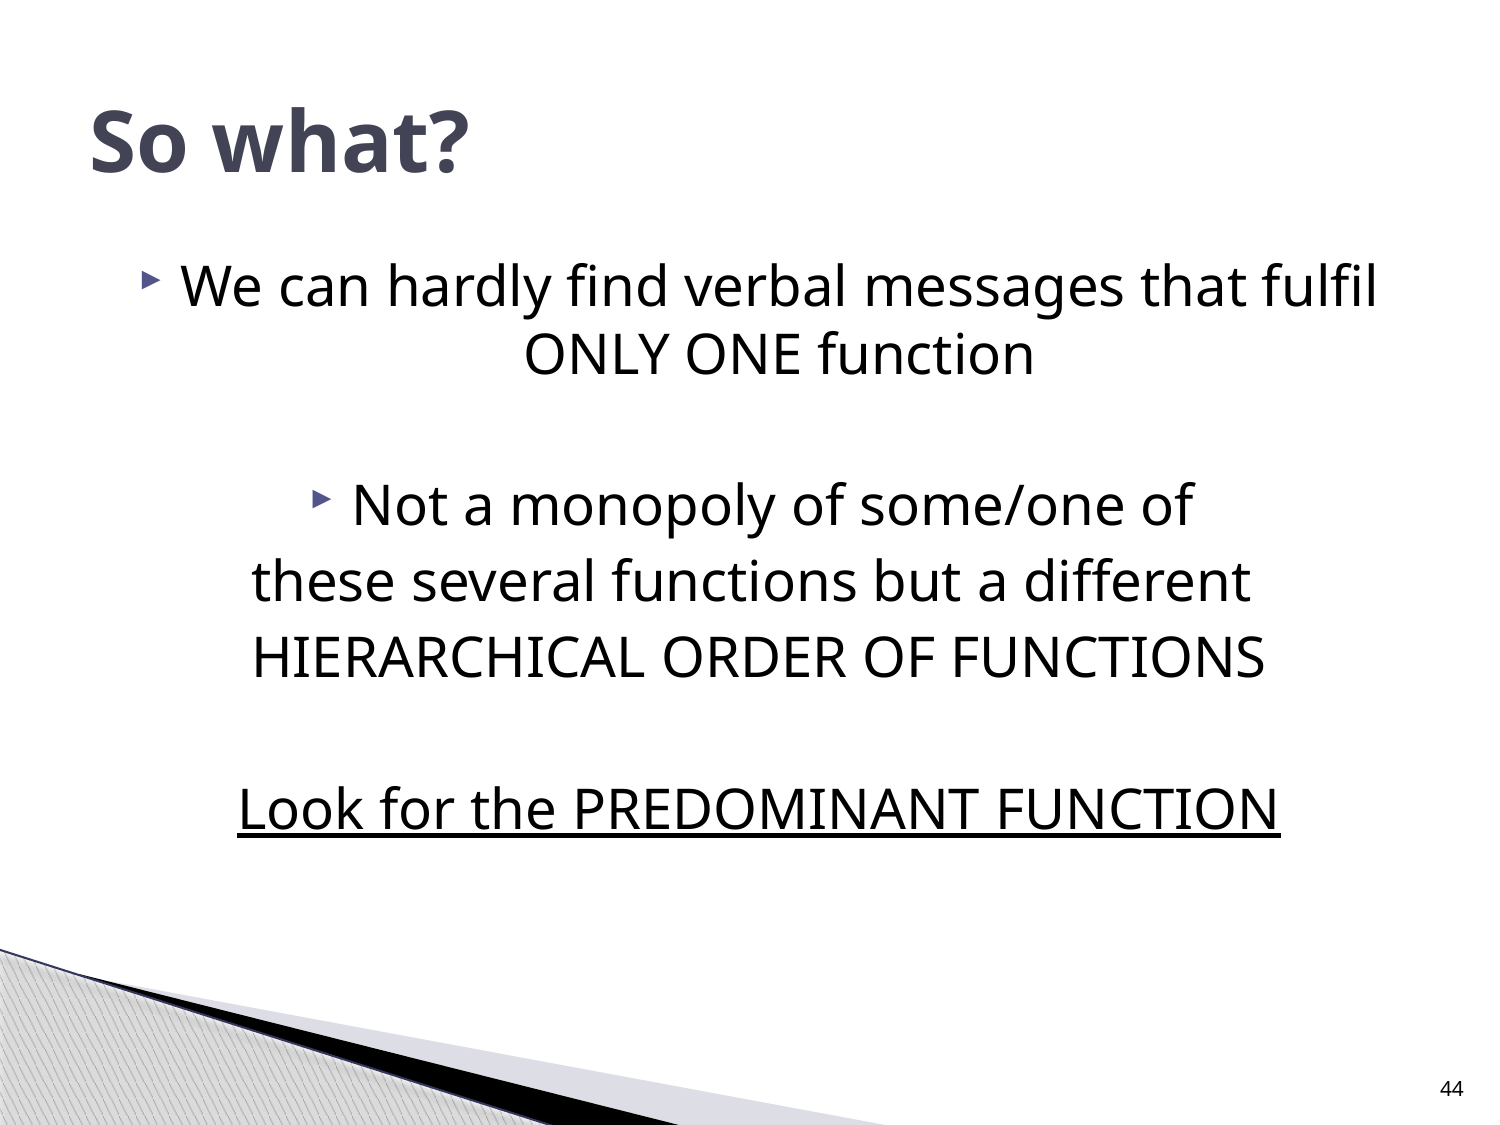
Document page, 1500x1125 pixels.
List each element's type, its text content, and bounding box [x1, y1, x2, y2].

slide_number 44 [1418, 1051, 1479, 1112]
title So what? [75, 45, 1425, 233]
list We can hardly find verbal messages that fulfil ONLY ONE function Not a monopoly of some/one of these several functions but a different HIERARCHICAL ORDER OF FUNCTIONS Look for the PREDOMINANT FUNCTION [75, 243, 1425, 986]
